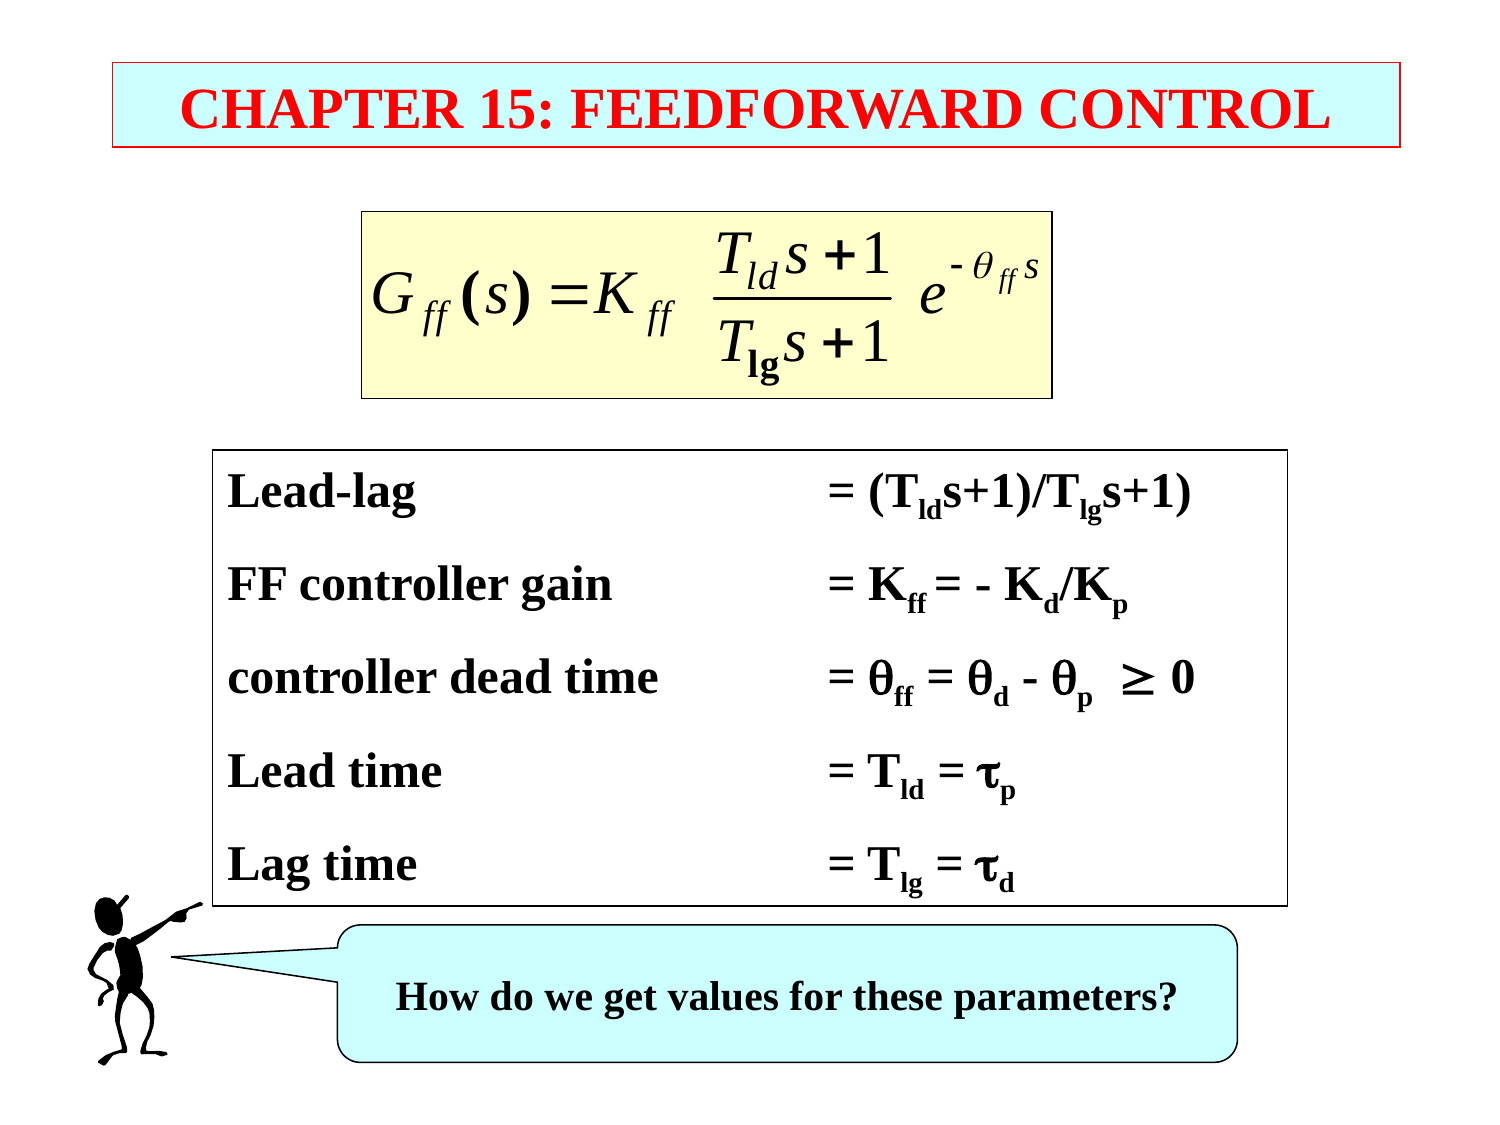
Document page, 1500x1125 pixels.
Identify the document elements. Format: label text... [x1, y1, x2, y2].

text_box Lead-lag = (Tlds+1)/Tlgs+1) FF controller gain = Kff = - Kd/Kp controller dead time = ff = d - p  0 Lead time = Tld = p Lag time = Tlg = d [212, 449, 1288, 906]
text_box CHAPTER 15: FEEDFORWARD CONTROL [112, 62, 1400, 148]
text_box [87, 887, 190, 1066]
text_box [362, 212, 1052, 398]
text_box How do we get values for these parameters? [194, 924, 1238, 1063]
